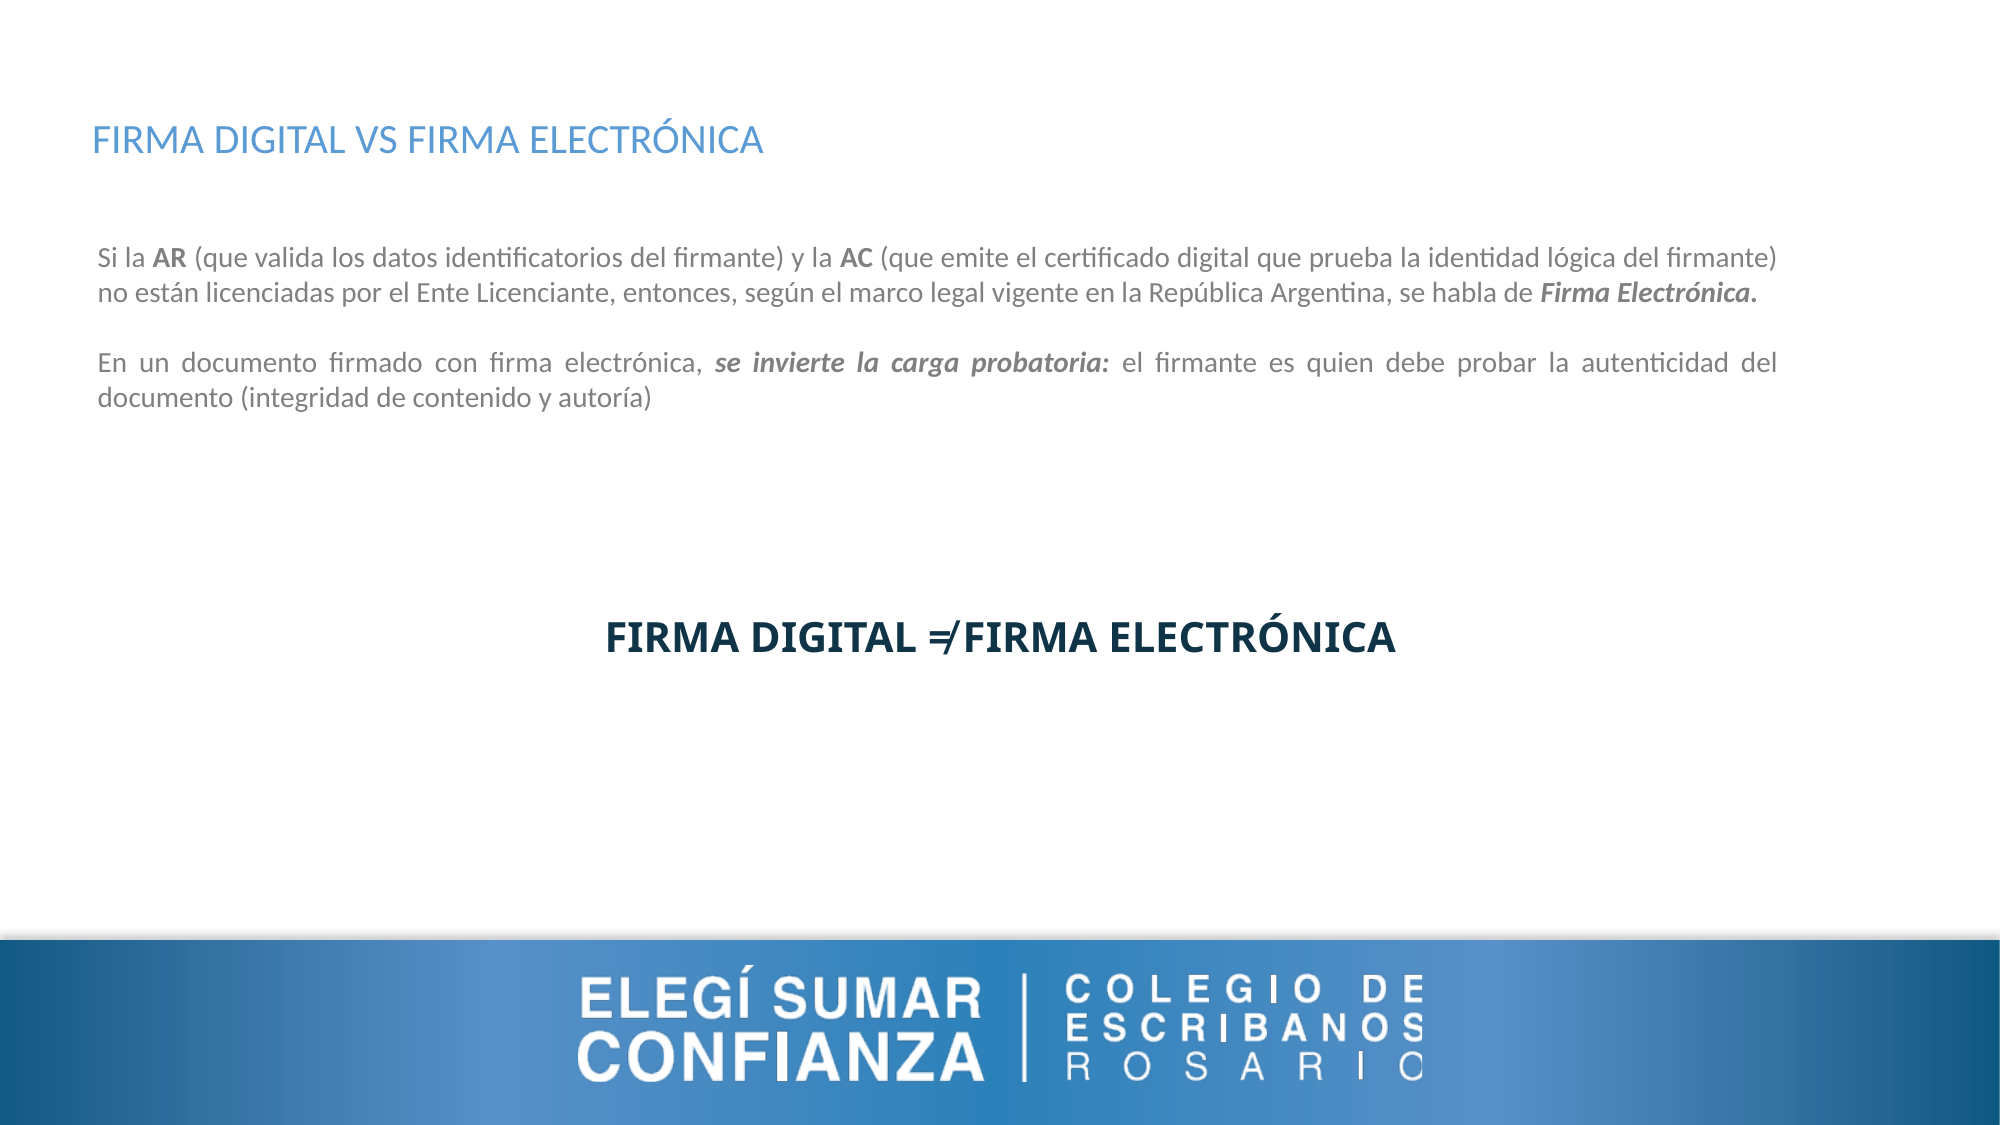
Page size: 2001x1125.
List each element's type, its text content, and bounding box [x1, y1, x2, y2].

text_box FIRMA DIGITAL ≠ FIRMA ELECTRÓNICA [495, 603, 1505, 668]
text_box Si la AR (que valida los datos identificatorios del firmante) y la AC (que emite el certificado digital que prueba la identidad lógica del firmante) no están licenciadas por el Ente Licenciante, entonces, según el marco legal vigente en la República Argentina, se habla de Firma Electrónica. En un documento firmado con firma electrónica, se invierte la carga probatoria: el firmante es quien debe probar la autenticidad del documento (integridad de contenido y autoría) [82, 231, 1793, 443]
text_box FIRMA DIGITAL VS FIRMA ELECTRÓNICA [77, 104, 1069, 170]
picture [0, 940, 1994, 1125]
